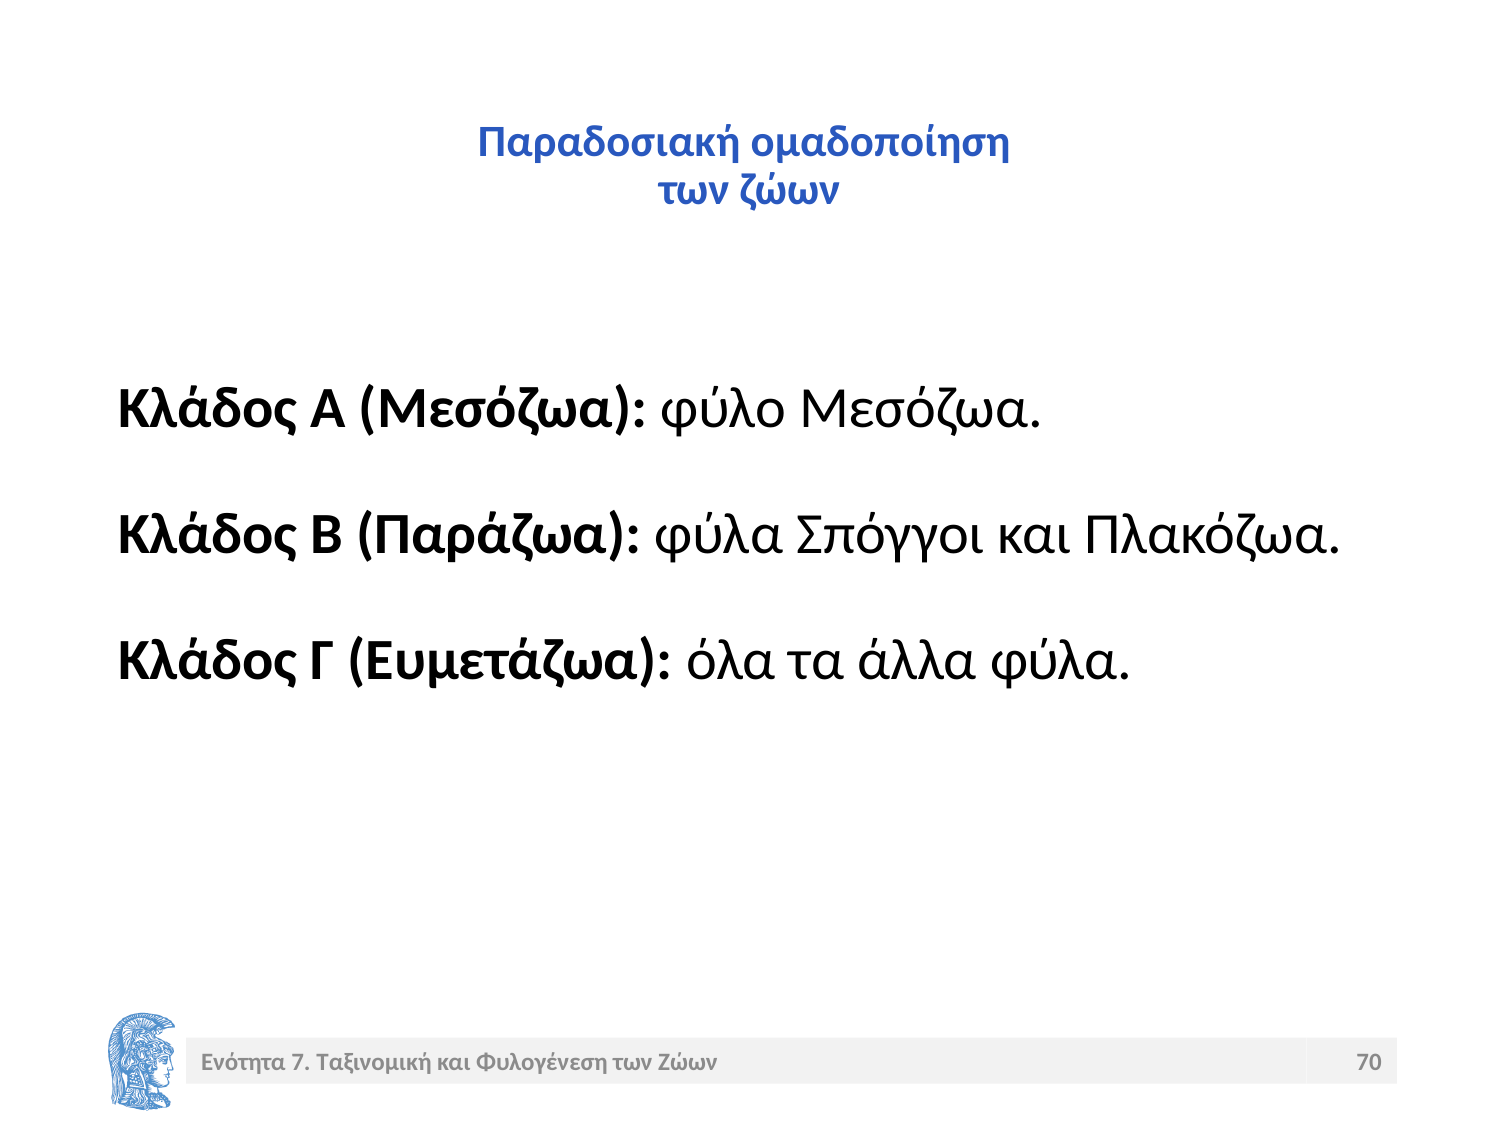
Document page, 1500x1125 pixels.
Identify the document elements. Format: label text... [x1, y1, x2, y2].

picture [103, 1014, 186, 1114]
title Παραδοσιακή ομαδοποίηση των ζώων [103, 59, 1397, 278]
slide_number 70 [1306, 1037, 1397, 1084]
footer Ενότητα 7. Ταξινομική και Φυλογένεση των Ζώων [186, 1037, 1306, 1084]
list Κλάδος Α (Μεσόζωα): φύλο Μεσόζωα. Κλάδος Β (Παράζωα): φύλα Σπόγγοι και Πλακόζωα. Κλάδος Γ (Ευμετάζωα): όλα τα άλλα φύλα. [103, 299, 1397, 1014]
